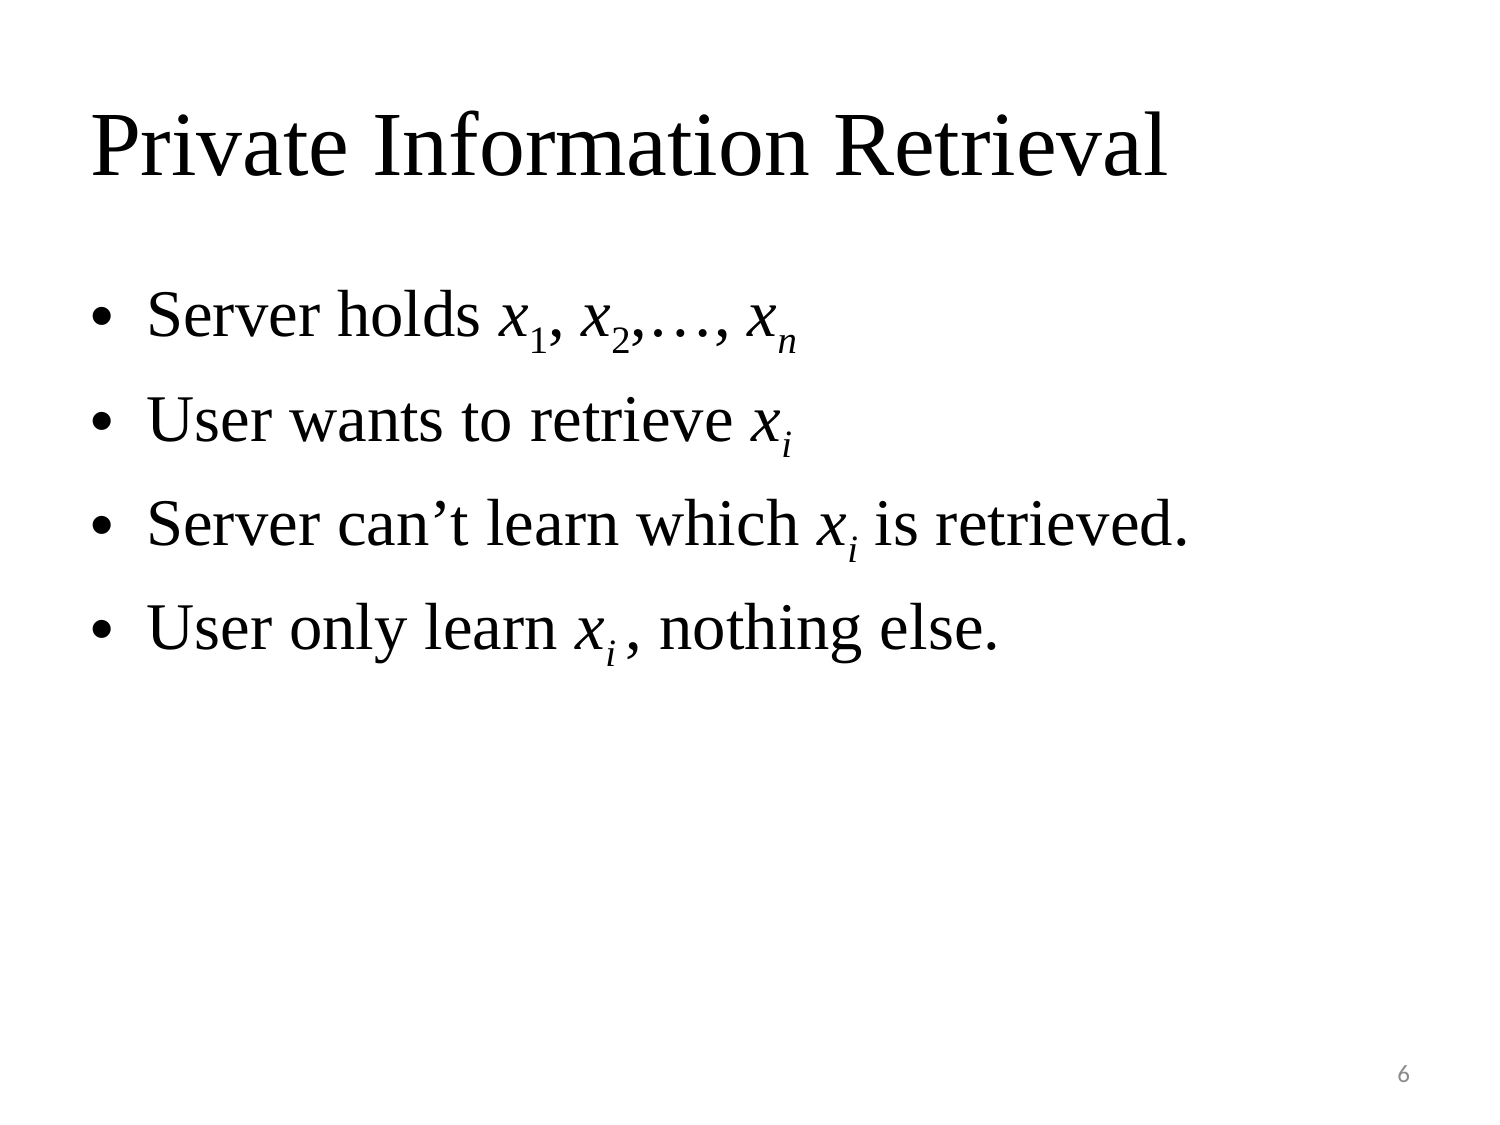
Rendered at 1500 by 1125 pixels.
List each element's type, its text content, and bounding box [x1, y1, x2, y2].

title Private Information Retrieval [75, 45, 1425, 233]
slide_number 6 [1074, 1042, 1425, 1103]
list Server holds x1, x2,…, xn User wants to retrieve xi Server can’t learn which xi is retrieved. User only learn xi , nothing else. [75, 262, 1425, 1005]
